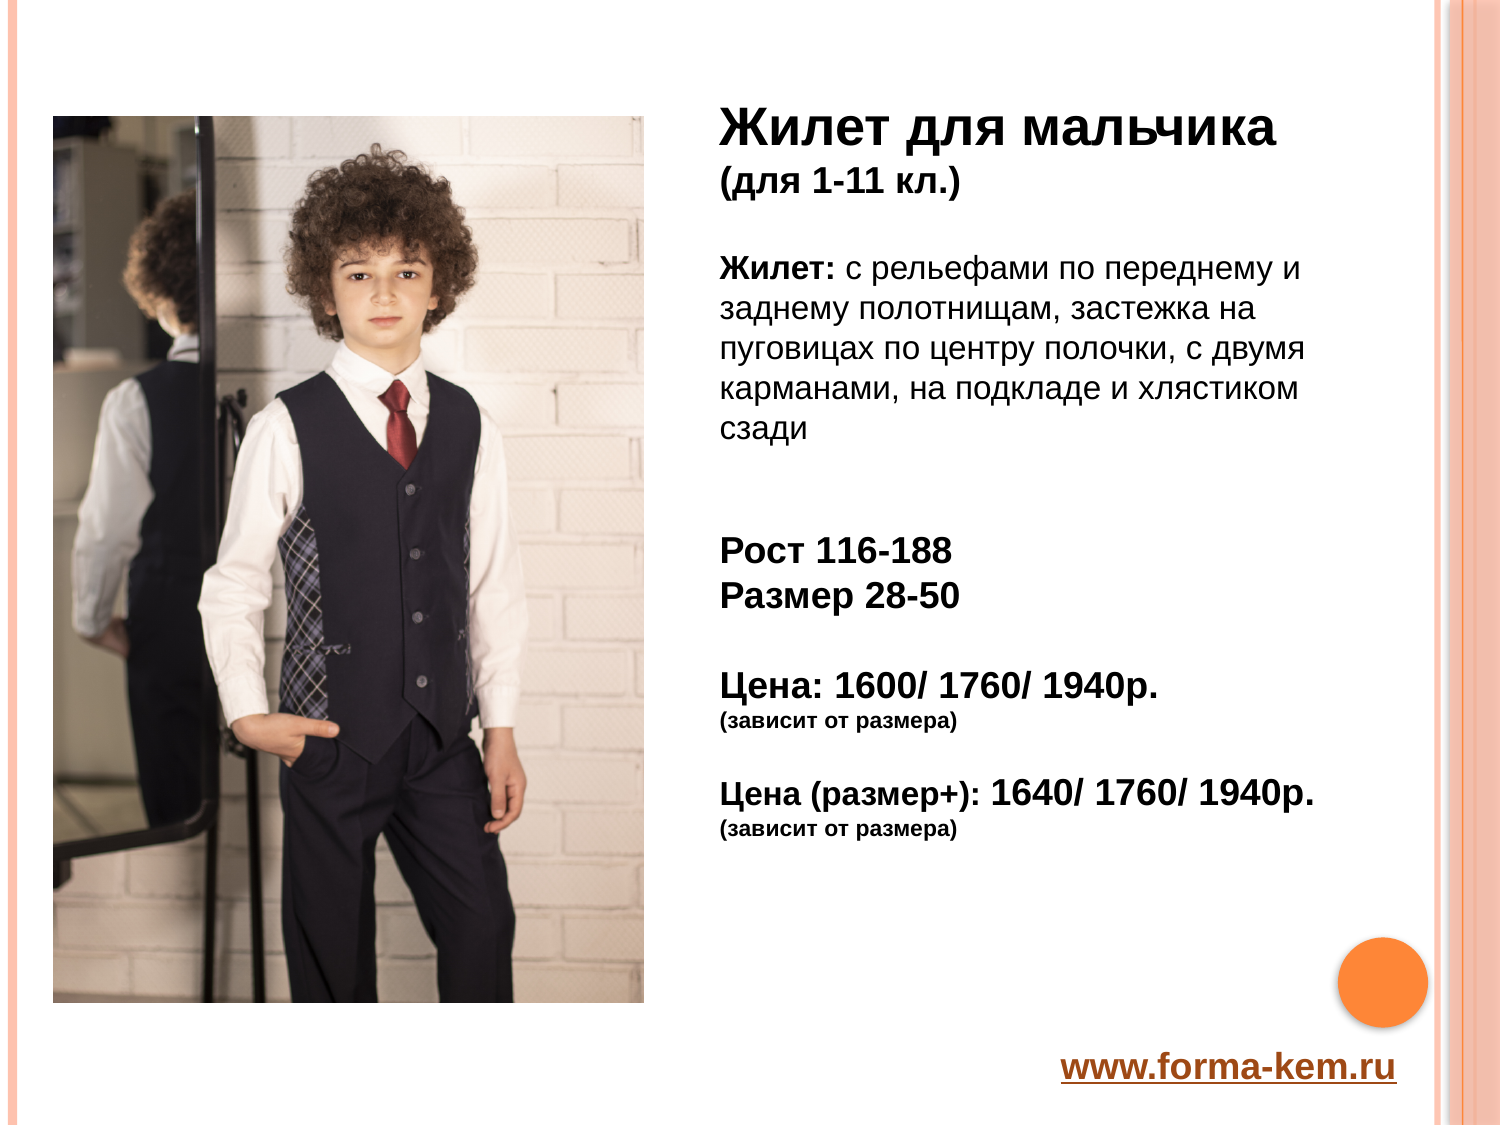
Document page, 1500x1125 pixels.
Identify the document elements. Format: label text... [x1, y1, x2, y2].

picture [52, 115, 645, 1003]
text_box Жилет для мальчика (для 1-11 кл.) Жилет: с рельефами по переднему и заднему полотнищам, застежка на пуговицах по центру полочки, с двумя карманами, на подкладе и хлястиком сзади Рост 116-188 Размер 28-50 Цена: 1600/ 1760/ 1940р. (зависит от размера) Цена (размер+): 1640/ 1760/ 1940р. (зависит от размера) [704, 19, 1388, 998]
text_box www.forma-kem.ru [1045, 1034, 1412, 1095]
